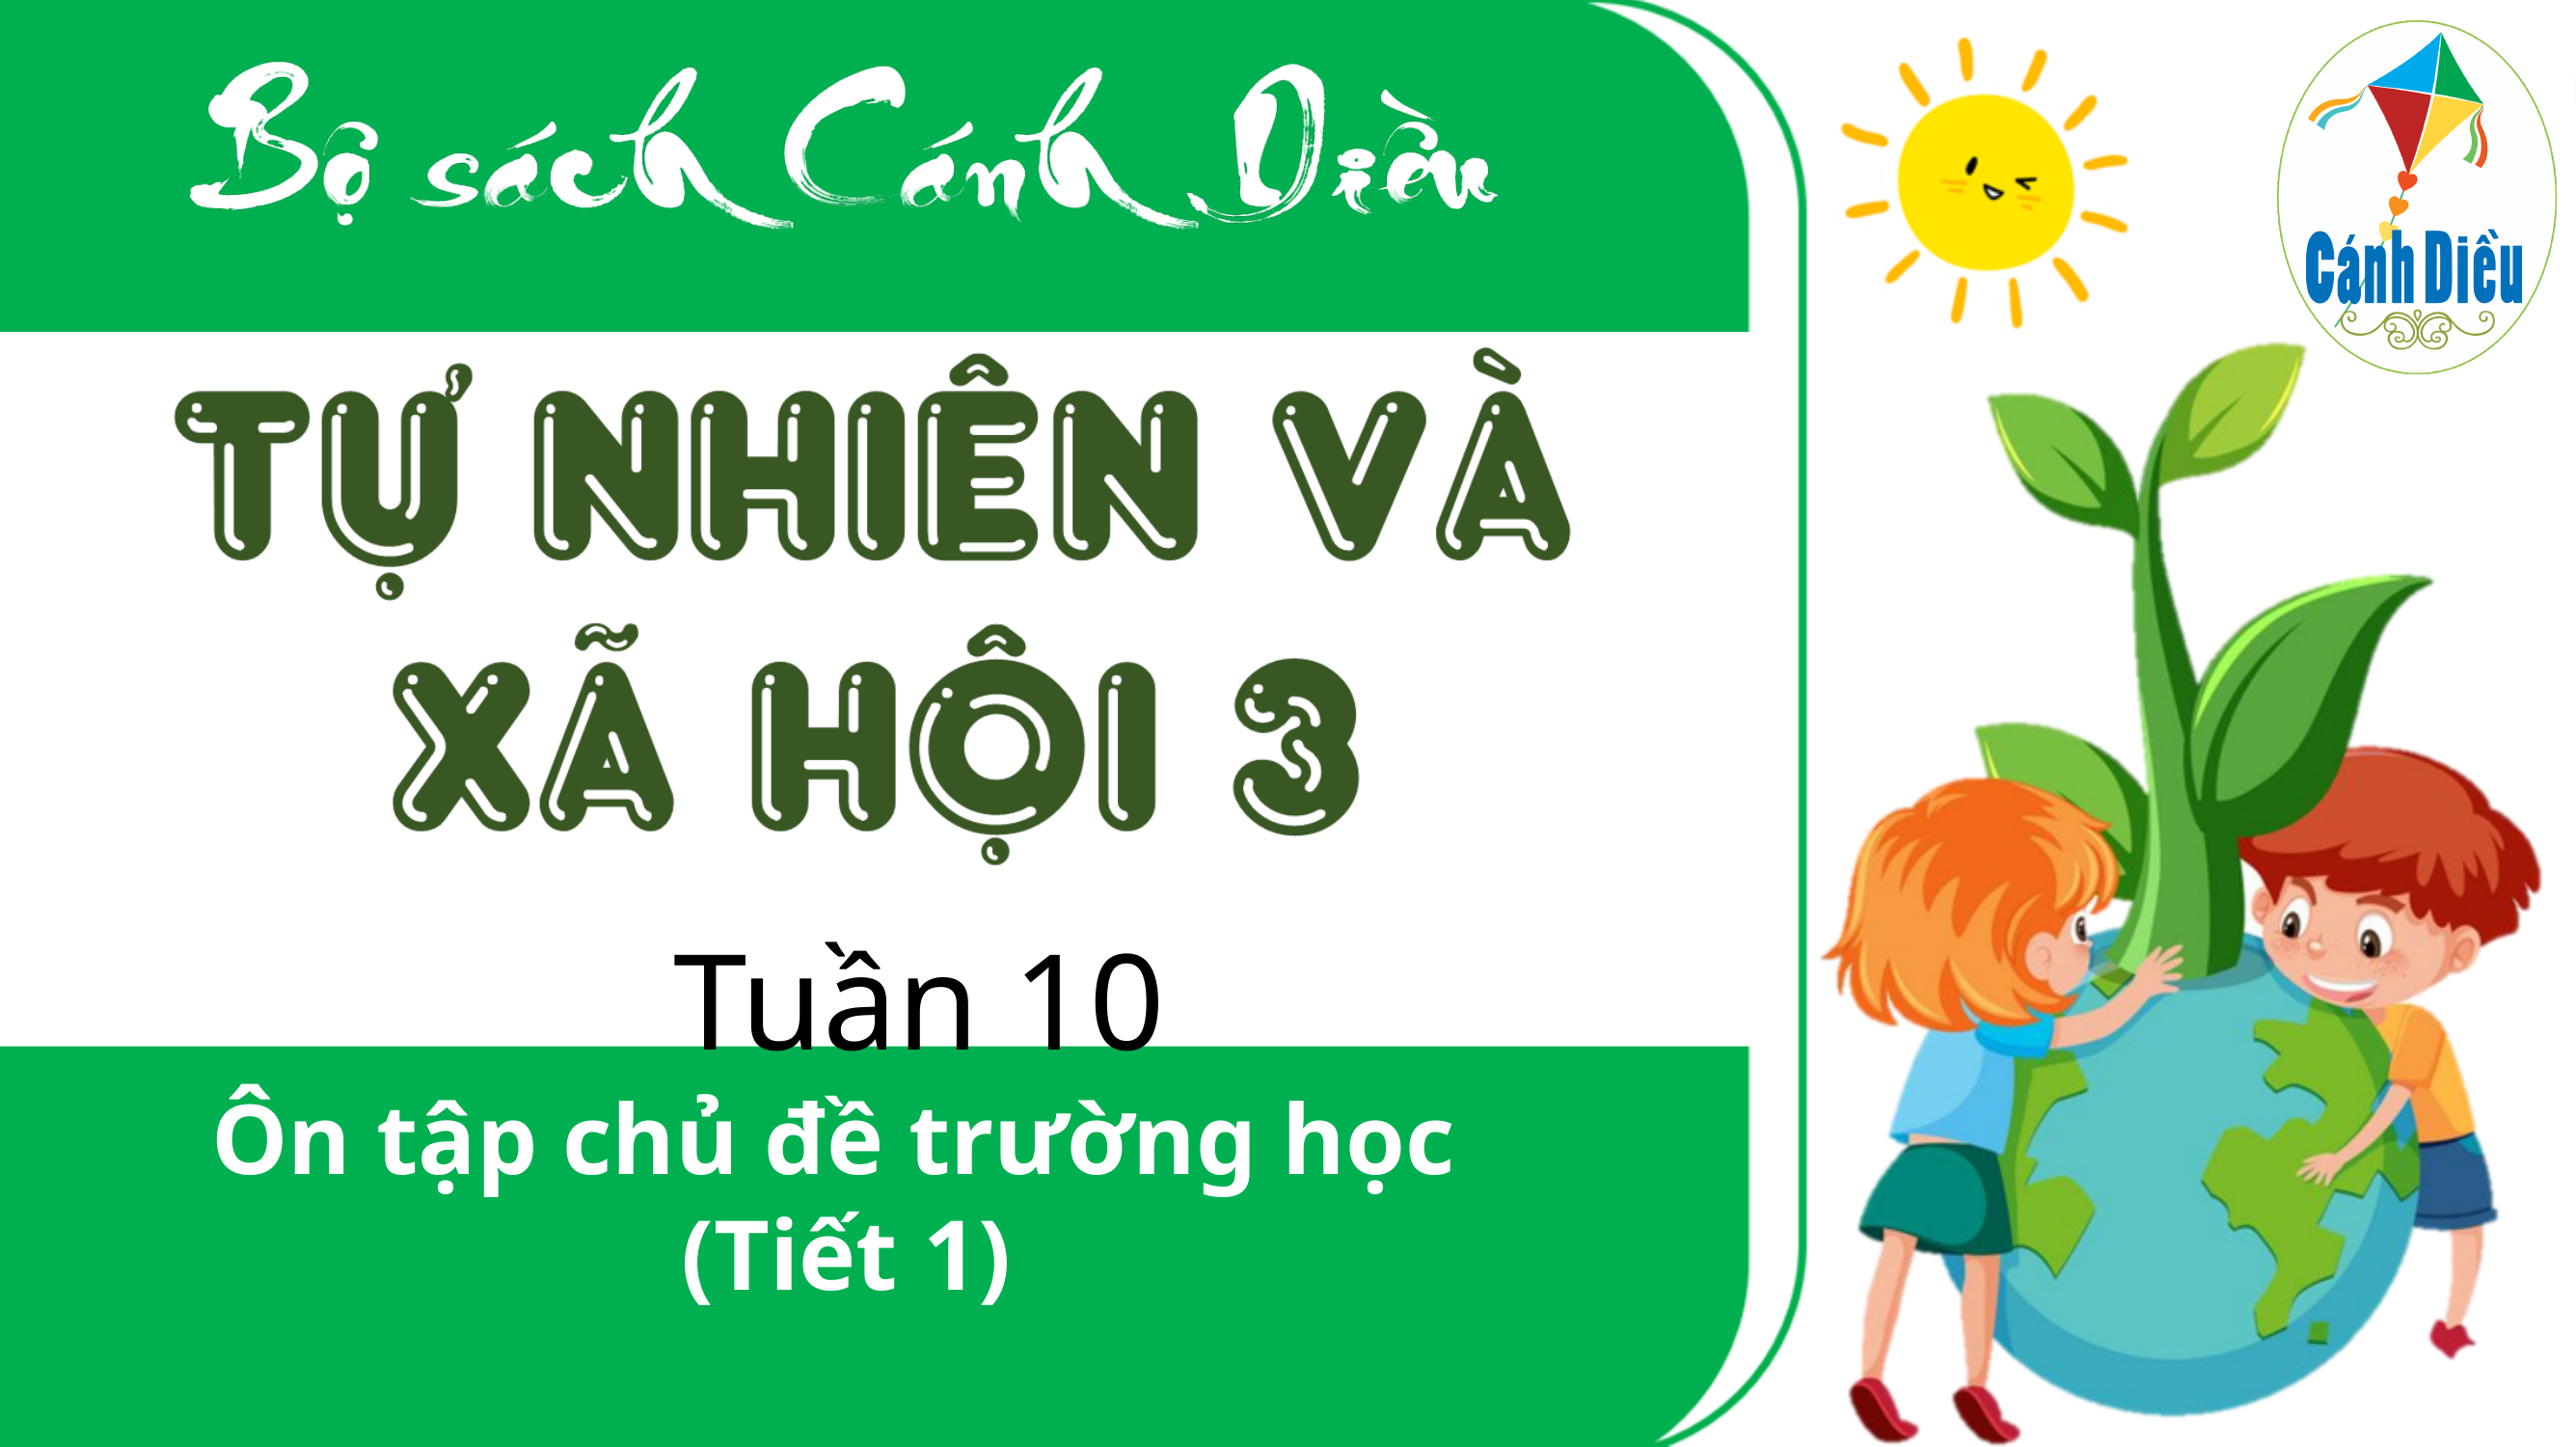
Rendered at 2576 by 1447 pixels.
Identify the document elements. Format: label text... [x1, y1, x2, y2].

text_box Ôn tập chủ đề trường học (Tiết 1) [69, 1062, 1623, 1325]
text_box Tuần 10 [636, 910, 1204, 1083]
picture [0, 0, 2575, 1447]
